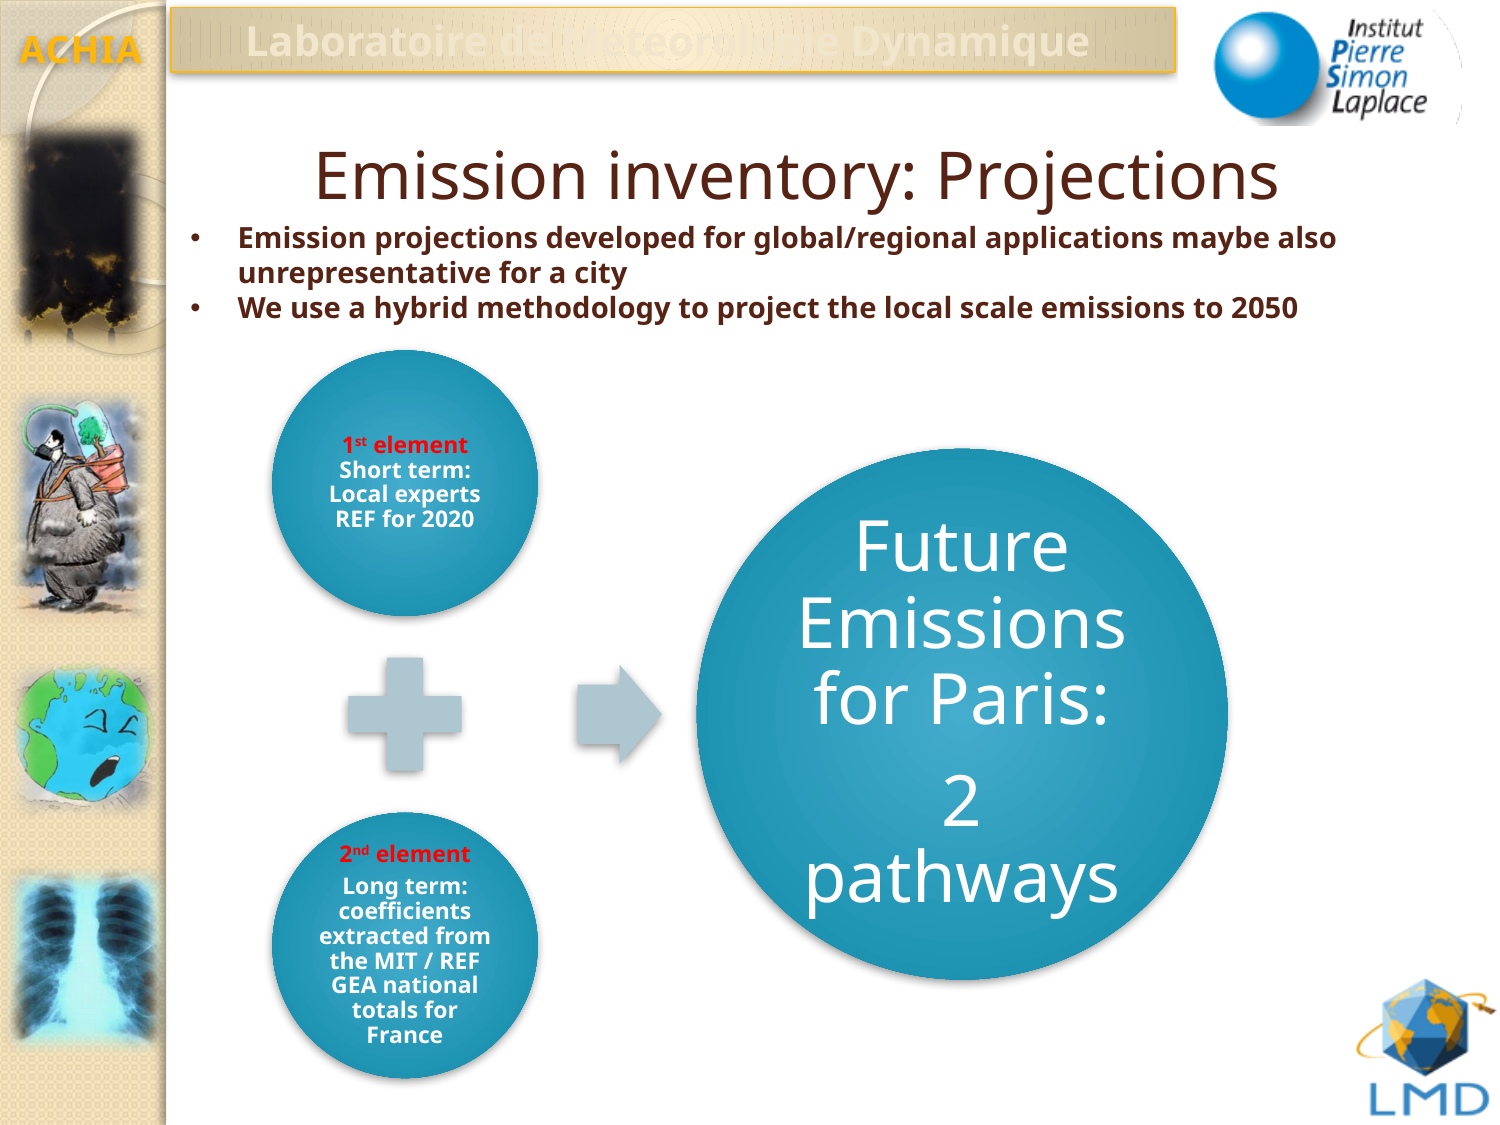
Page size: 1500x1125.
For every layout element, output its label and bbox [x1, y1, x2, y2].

text_box [265, 349, 1235, 1079]
text_box [0, 7, 1500, 1119]
